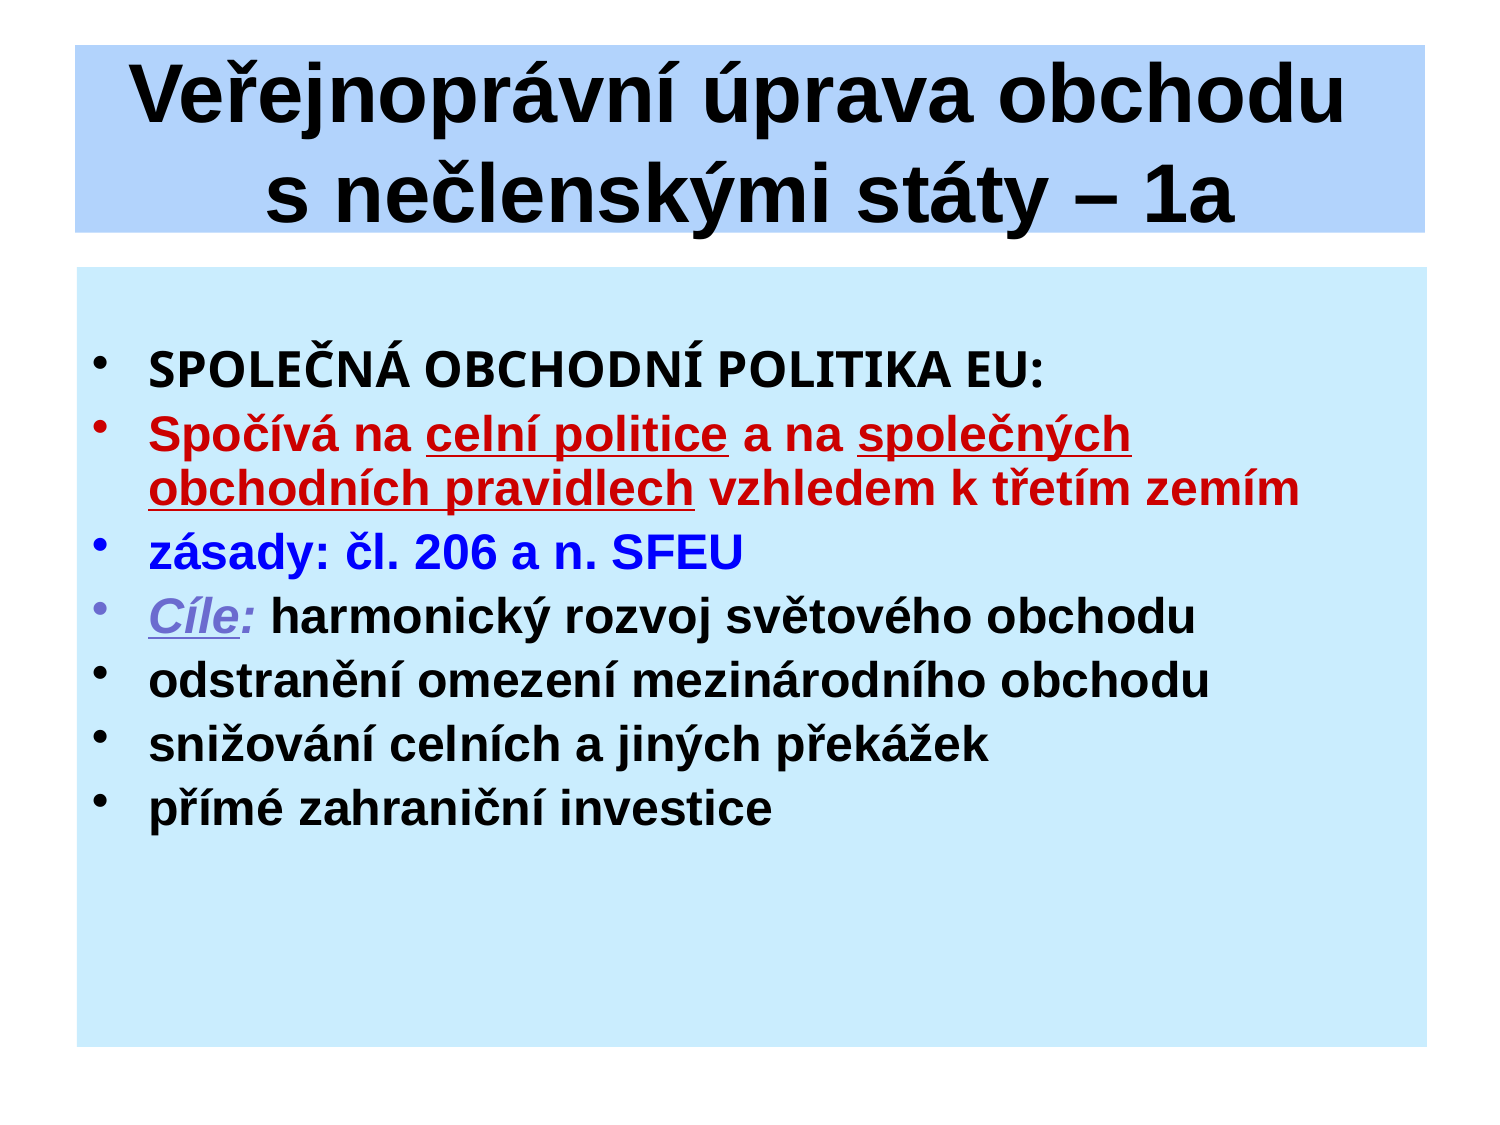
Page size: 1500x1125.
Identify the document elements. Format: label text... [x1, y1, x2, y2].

list SPOLEČNÁ OBCHODNÍ POLITIKA EU: Spočívá na celní politice a na společných obchodních pravidlech vzhledem k třetím zemím zásady: čl. 206 a n. SFEU Cíle: harmonický rozvoj světového obchodu odstranění omezení mezinárodního obchodu snižování celních a jiných překážek přímé zahraniční investice [76, 267, 1427, 1047]
title Veřejnoprávní úprava obchodu s nečlenskými státy – 1a [75, 45, 1425, 233]
